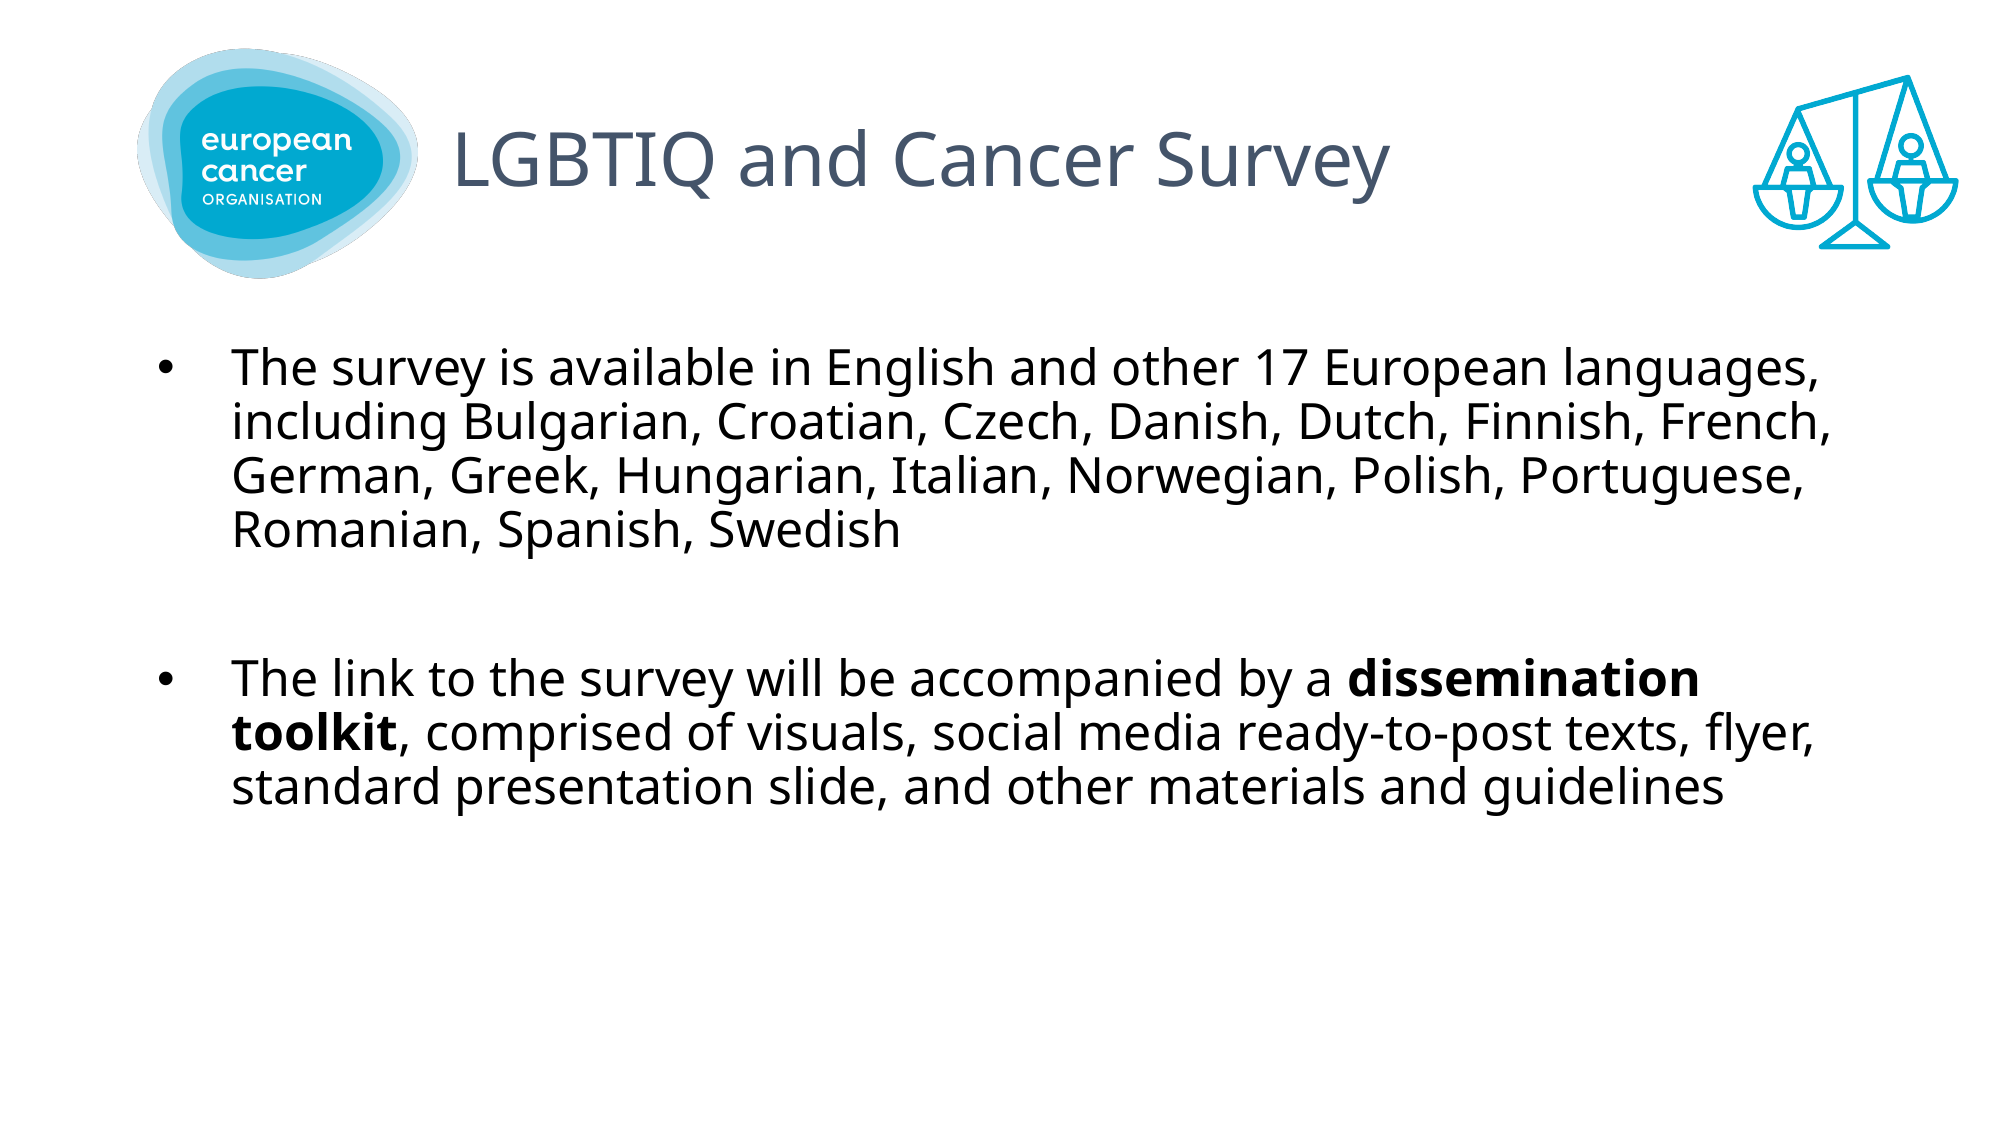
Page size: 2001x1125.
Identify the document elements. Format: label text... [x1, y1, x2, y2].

title LGBTIQ and Cancer Survey [435, 53, 1749, 272]
picture [1715, 22, 1996, 302]
list The survey is available in English and other 17 European languages, including Bulgarian, Croatian, Czech, Danish, Dutch, Finnish, French, German, Greek, Hungarian, Italian, Norwegian, Polish, Portuguese, Romanian, Spanish, Swedish The link to the survey will be accompanied by a dissemination toolkit, comprised of visuals, social media ready-to-post texts, flyer, standard presentation slide, and other materials and guidelines [137, 332, 1863, 1072]
picture [137, 48, 418, 279]
